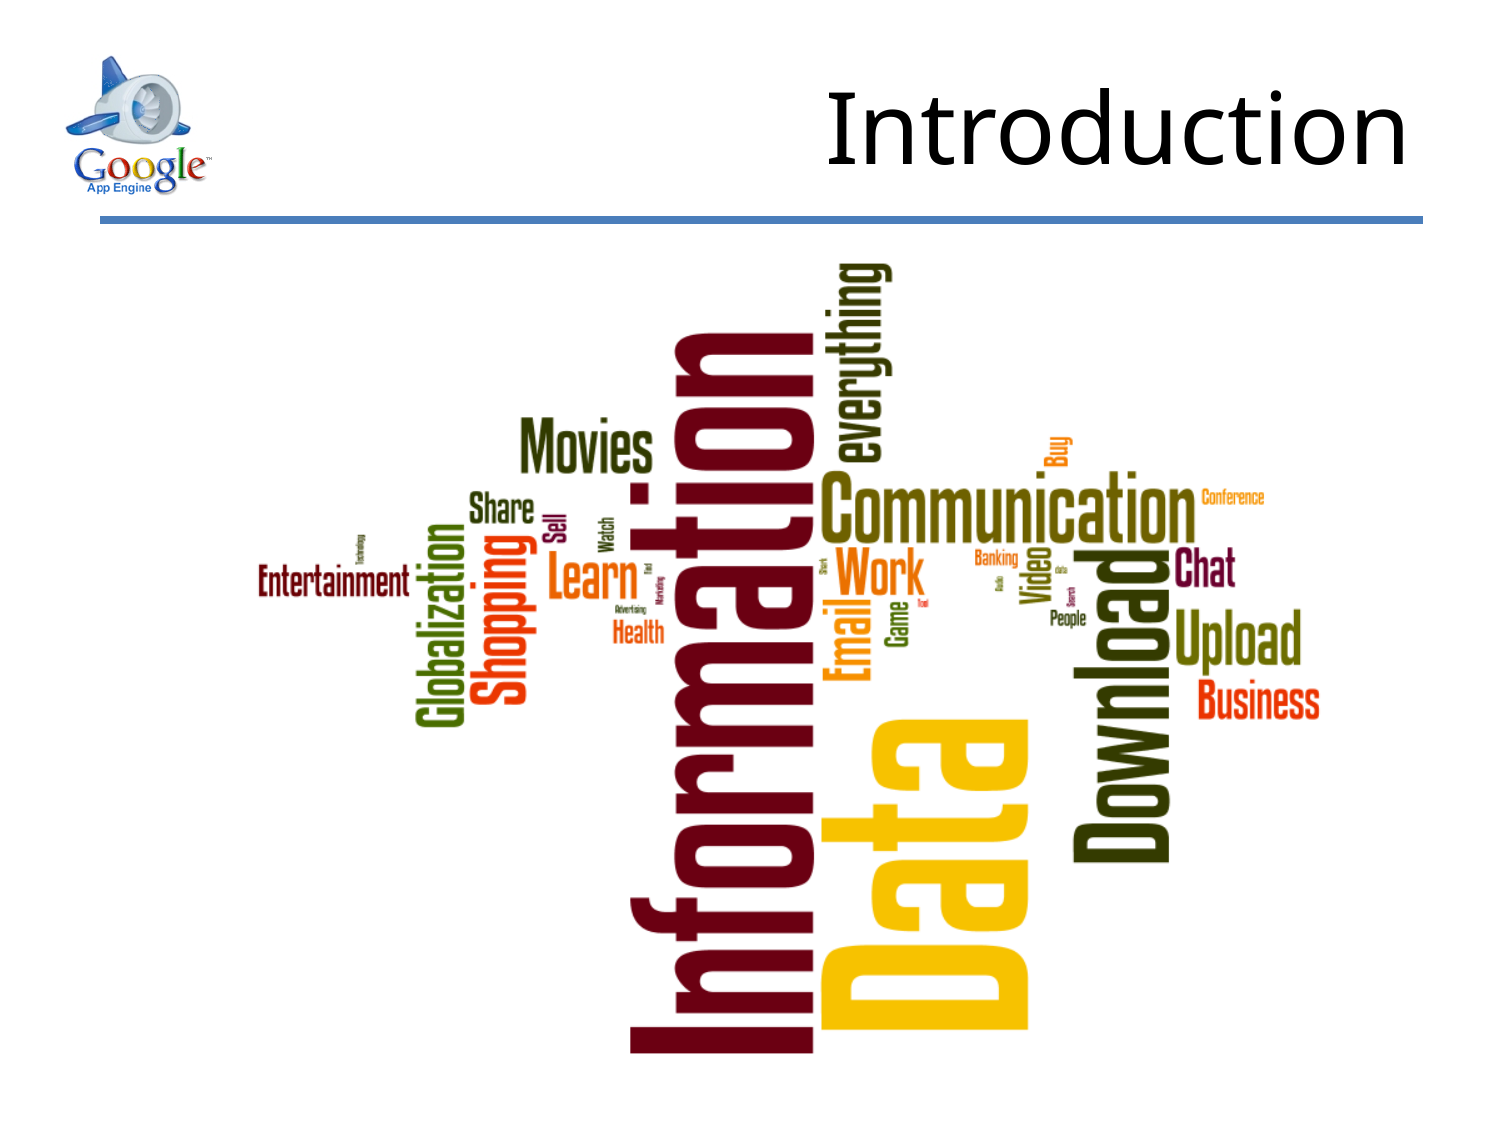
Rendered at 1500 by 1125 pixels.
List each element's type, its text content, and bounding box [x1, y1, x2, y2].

picture [64, 53, 218, 197]
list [253, 254, 1329, 1061]
title Introduction [76, 30, 1427, 219]
